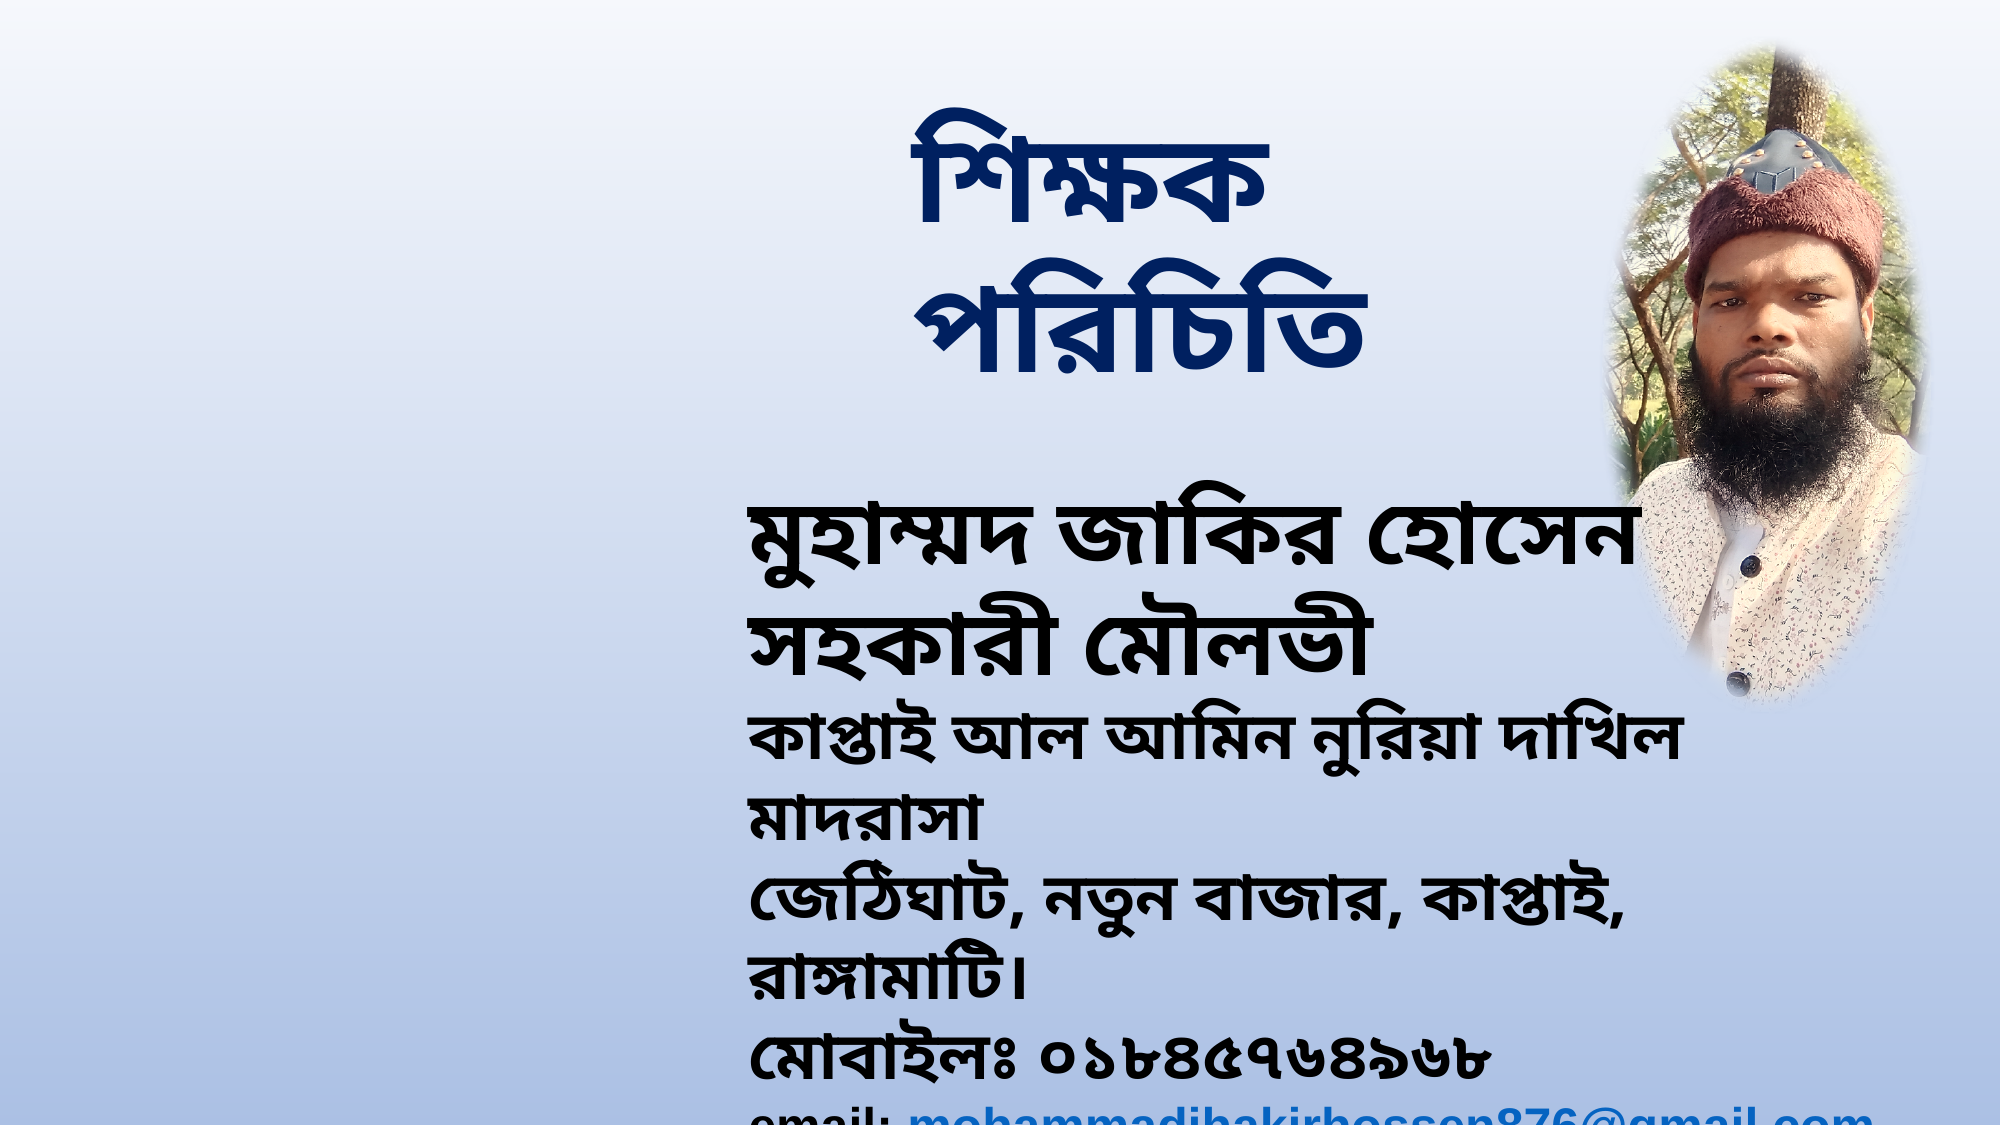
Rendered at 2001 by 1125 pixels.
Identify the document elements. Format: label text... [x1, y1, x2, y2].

text_box মুহাম্মদ জাকির হোসেন সহকারী মৌলভী কাপ্তাই আল আমিন নুরিয়া দাখিল মাদরাসা জেঠিঘাট, নতুন বাজার, কাপ্তাই, রাঙ্গামাটি। মোবাইলঃ ০১৮৪৫৭৬৪৯৬৮ email: mohammadjhakirhossen876@gmail.com [733, 466, 1906, 1125]
picture [1598, 34, 1933, 714]
text_box শিক্ষক পরিচিতি [898, 90, 1598, 406]
